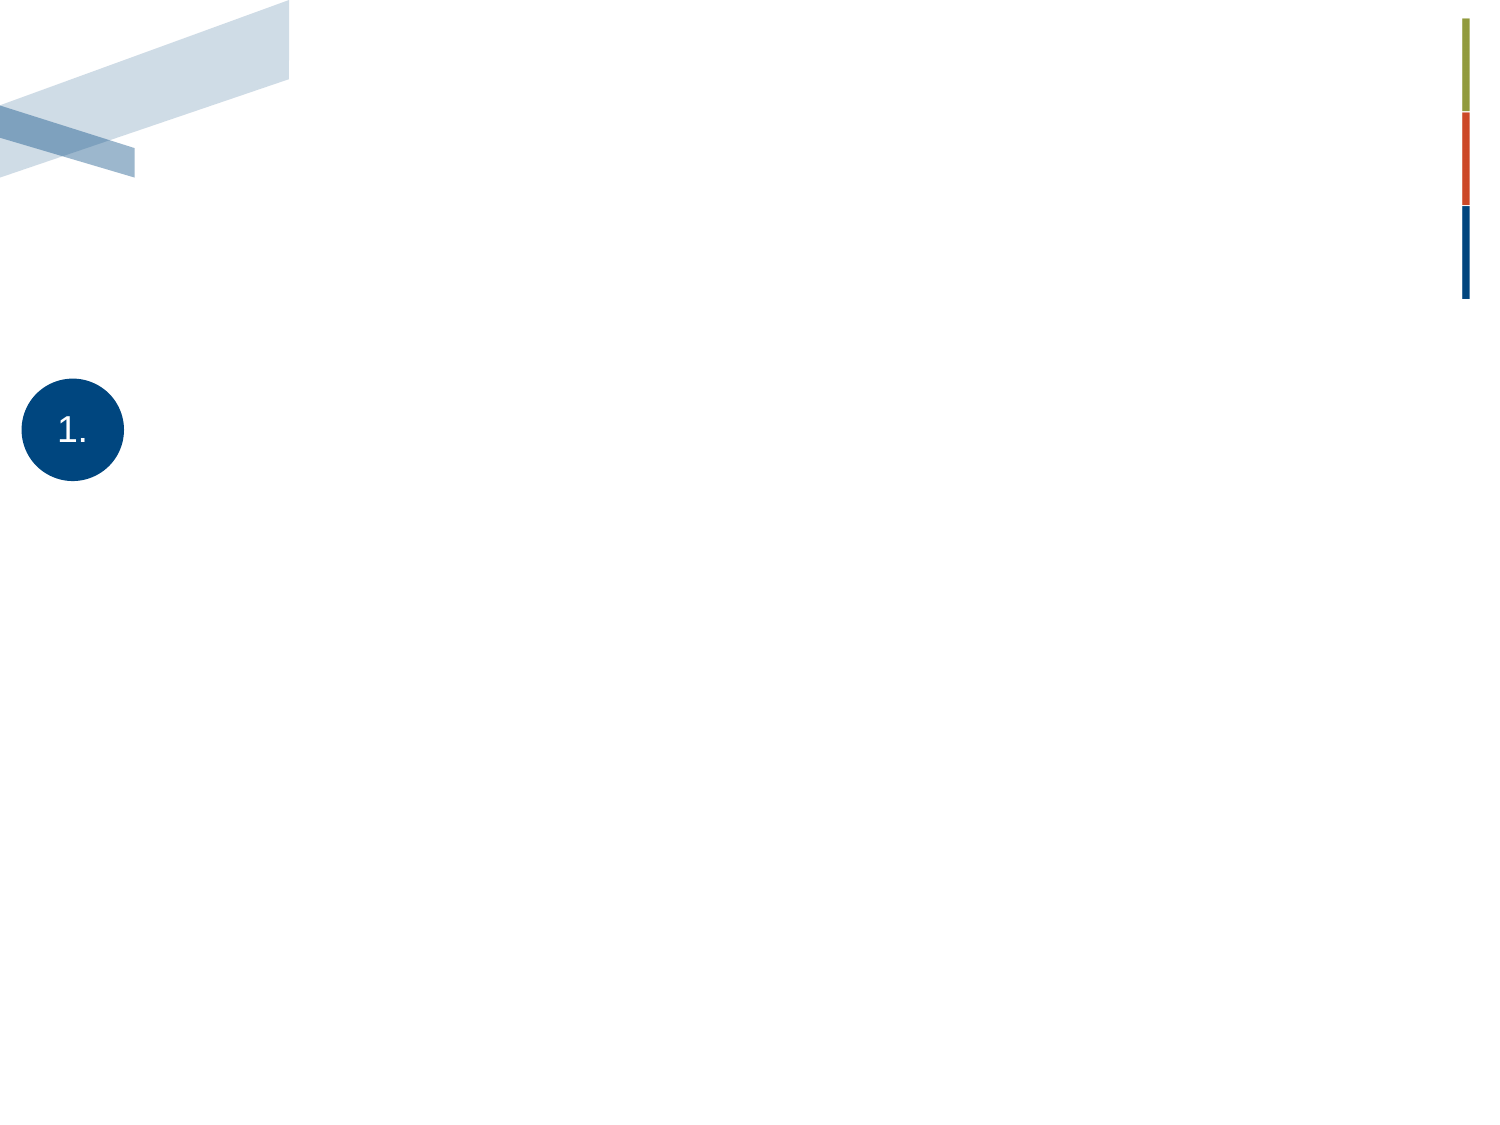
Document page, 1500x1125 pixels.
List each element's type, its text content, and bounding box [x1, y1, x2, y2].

text_box 1. [42, 397, 117, 458]
picture [1463, 19, 1470, 298]
